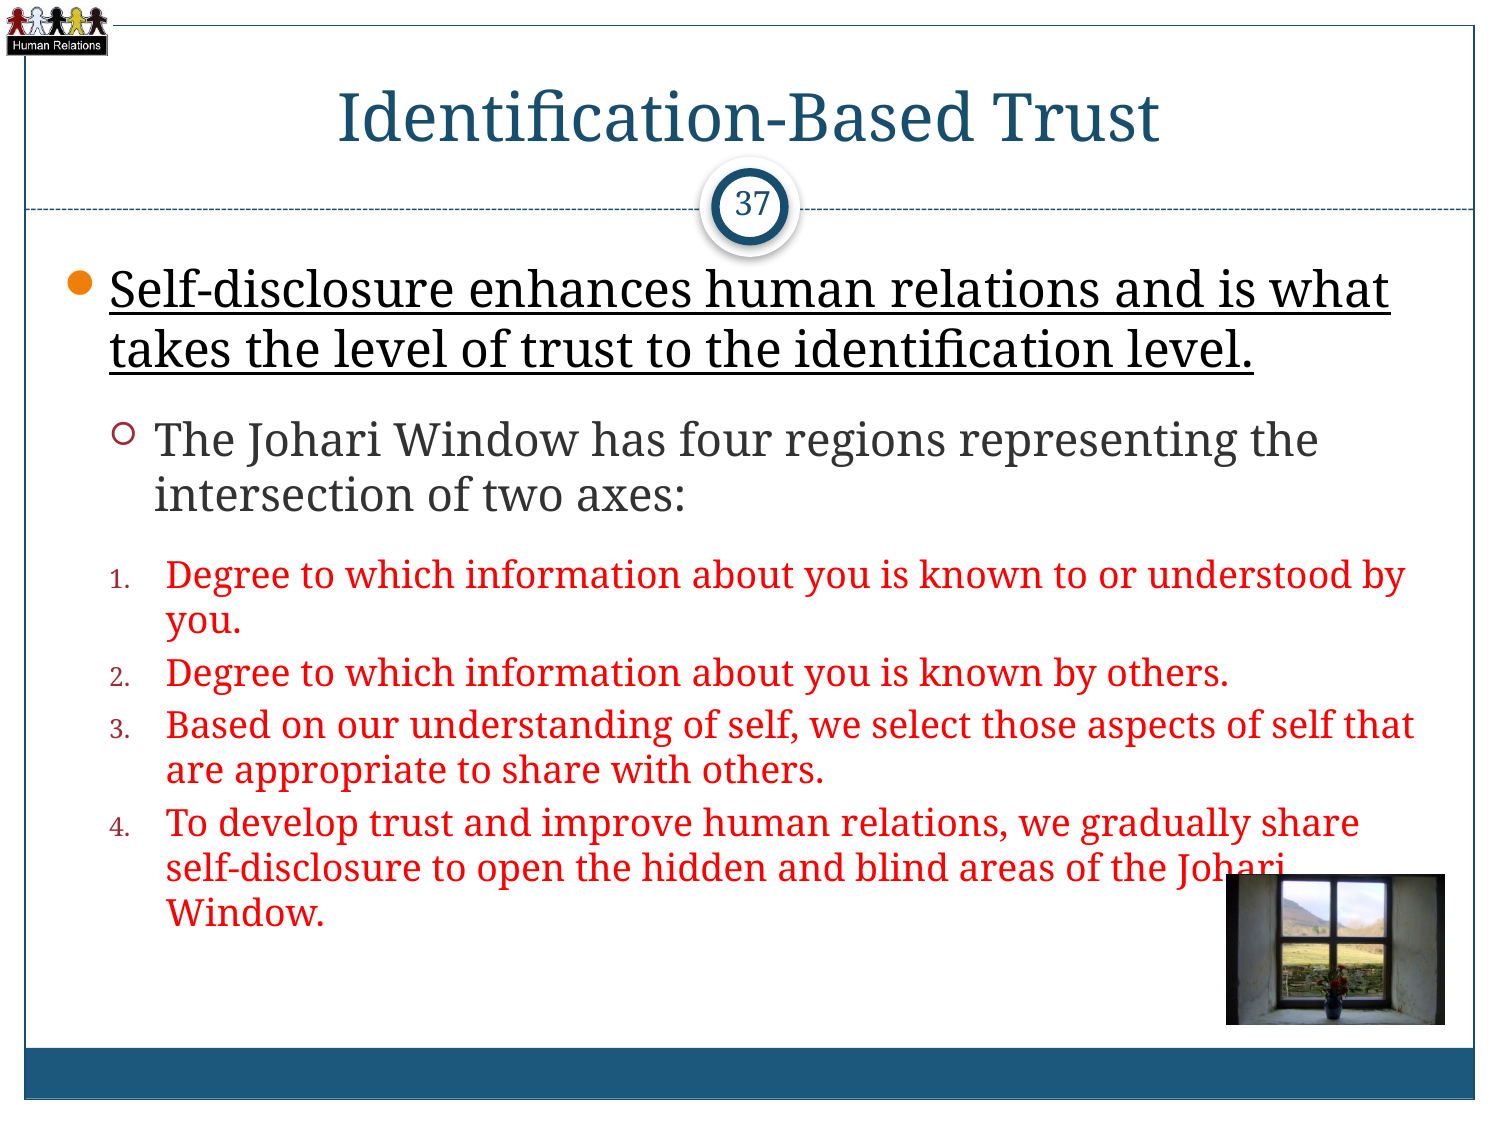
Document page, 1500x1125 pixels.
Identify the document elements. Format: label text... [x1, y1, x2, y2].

list Self-disclosure enhances human relations and is what takes the level of trust to the identification level. The Johari Window has four regions representing the intersection of two axes: Degree to which information about you is known to or understood by you. Degree to which information about you is known by others. Based on our understanding of self, we select those aspects of self that are appropriate to share with others. To develop trust and improve human relations, we gradually share self-disclosure to open the hidden and blind areas of the Johari Window. [49, 250, 1445, 1001]
picture [1226, 874, 1445, 1026]
slide_number 37 [715, 168, 791, 241]
title Identification-Based Trust [49, 37, 1450, 162]
picture [0, 5, 113, 57]
